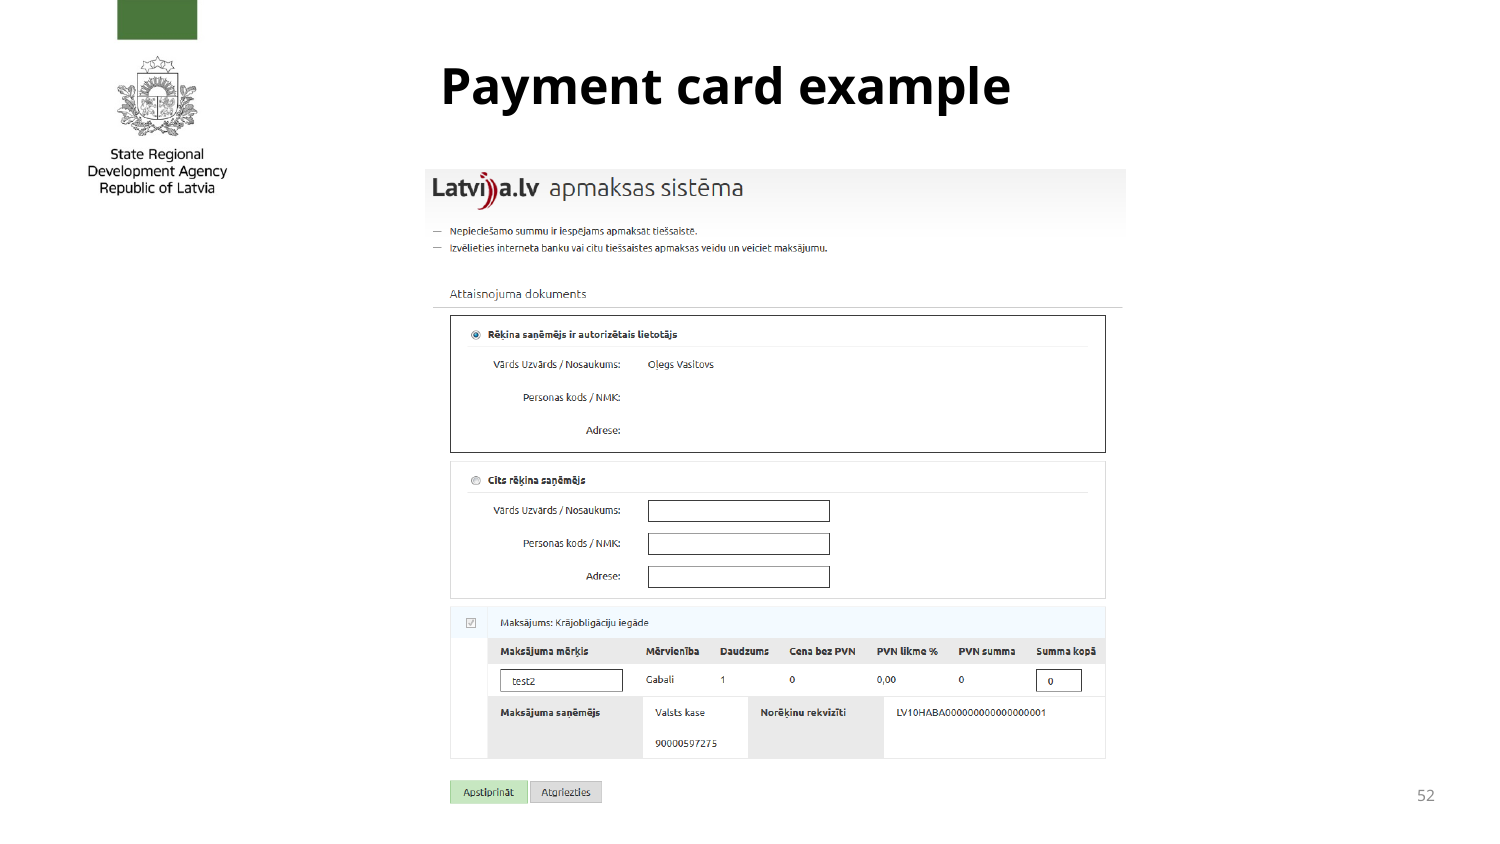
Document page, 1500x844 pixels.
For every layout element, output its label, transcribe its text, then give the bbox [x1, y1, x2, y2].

slide_number 52 [1400, 778, 1450, 816]
picture [48, 0, 266, 241]
picture [424, 168, 1126, 810]
text_box Payment card example [424, 46, 1425, 175]
